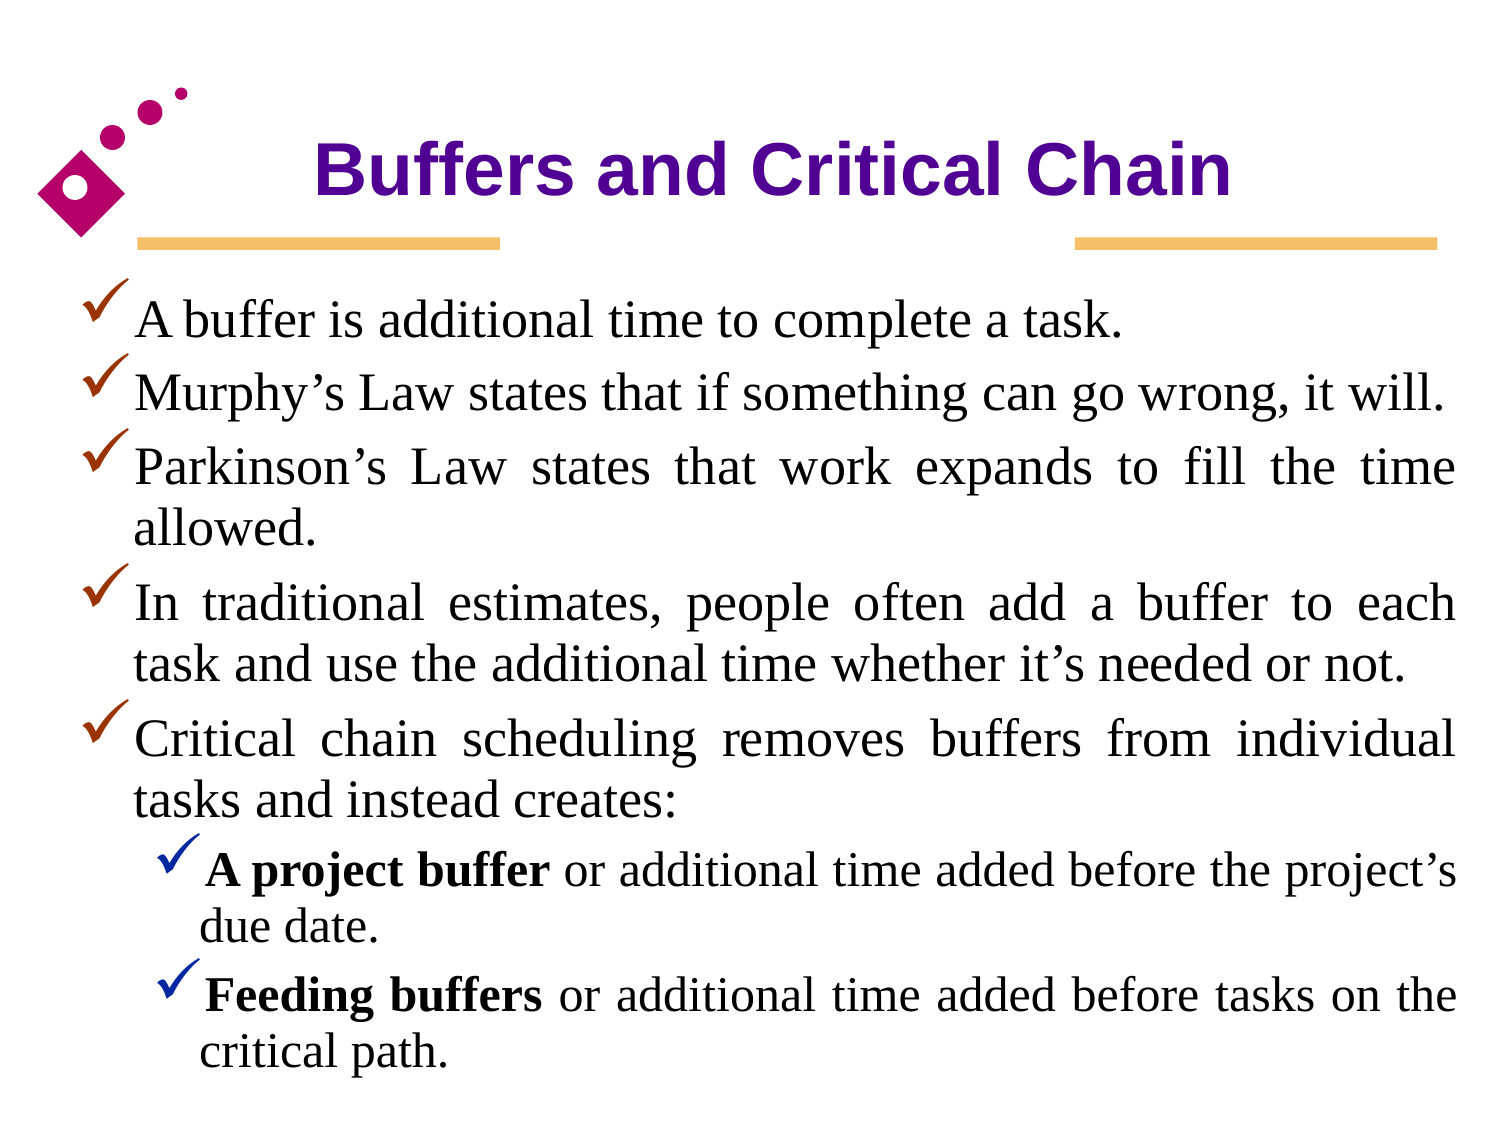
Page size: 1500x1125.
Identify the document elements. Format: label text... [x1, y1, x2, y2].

list A buffer is additional time to complete a task. Murphy’s Law states that if something can go wrong, it will. Parkinson’s Law states that work expands to fill the time allowed. In traditional estimates, people often add a buffer to each task and use the additional time whether it’s needed or not. Critical chain scheduling removes buffers from individual tasks and instead creates: A project buffer or additional time added before the project’s due date. Feeding buffers or additional time added before tasks on the critical path. [62, 272, 1474, 1087]
title Buffers and Critical Chain [137, 62, 1411, 266]
